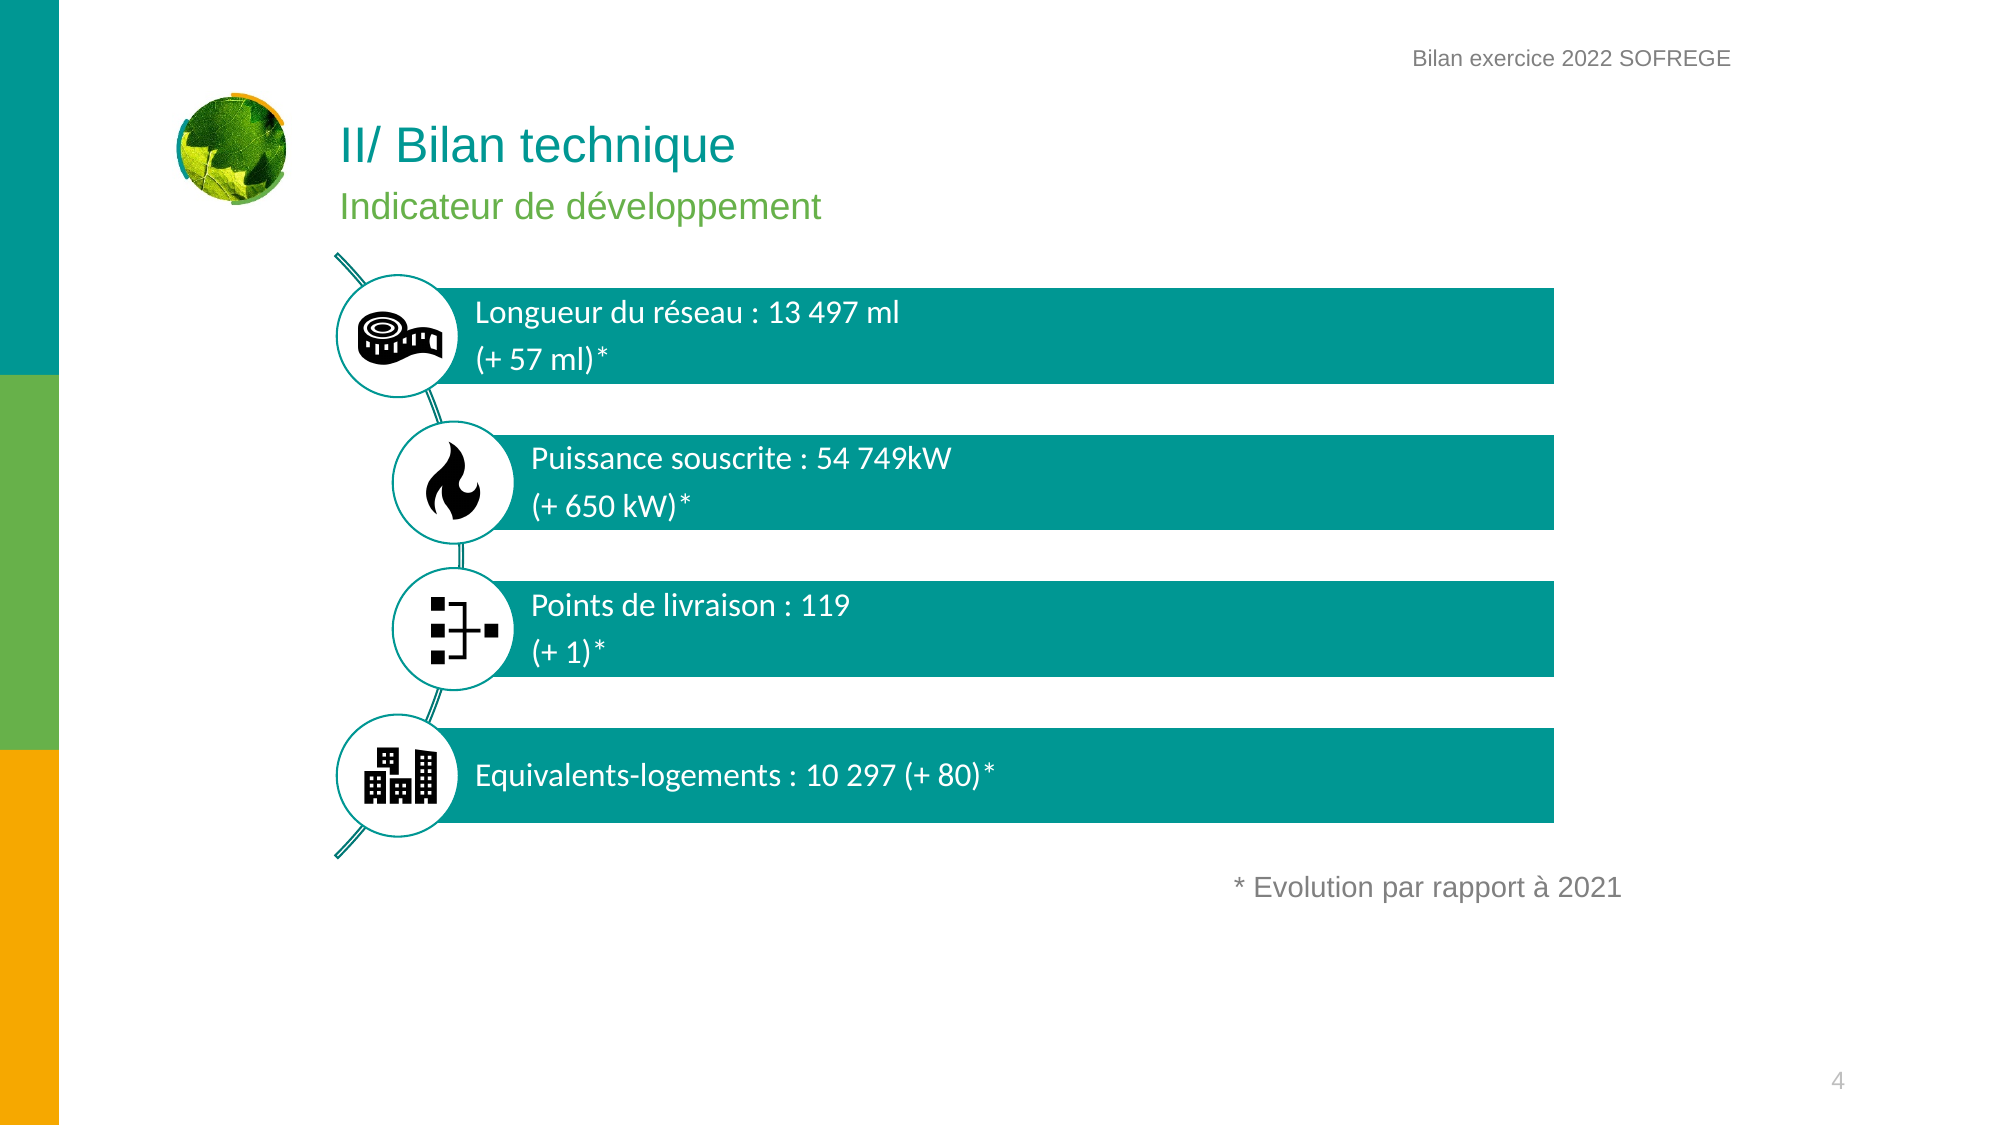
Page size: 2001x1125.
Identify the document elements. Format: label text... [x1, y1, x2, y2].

list Indicateur de développement [324, 179, 945, 231]
text_box * Evolution par rapport à 2021 [1218, 861, 1868, 911]
list Bilan exercice 2022 SOFREGE [1397, 38, 1924, 72]
title II/ Bilan technique [324, 111, 1445, 172]
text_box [325, 238, 1564, 874]
picture [172, 91, 292, 206]
